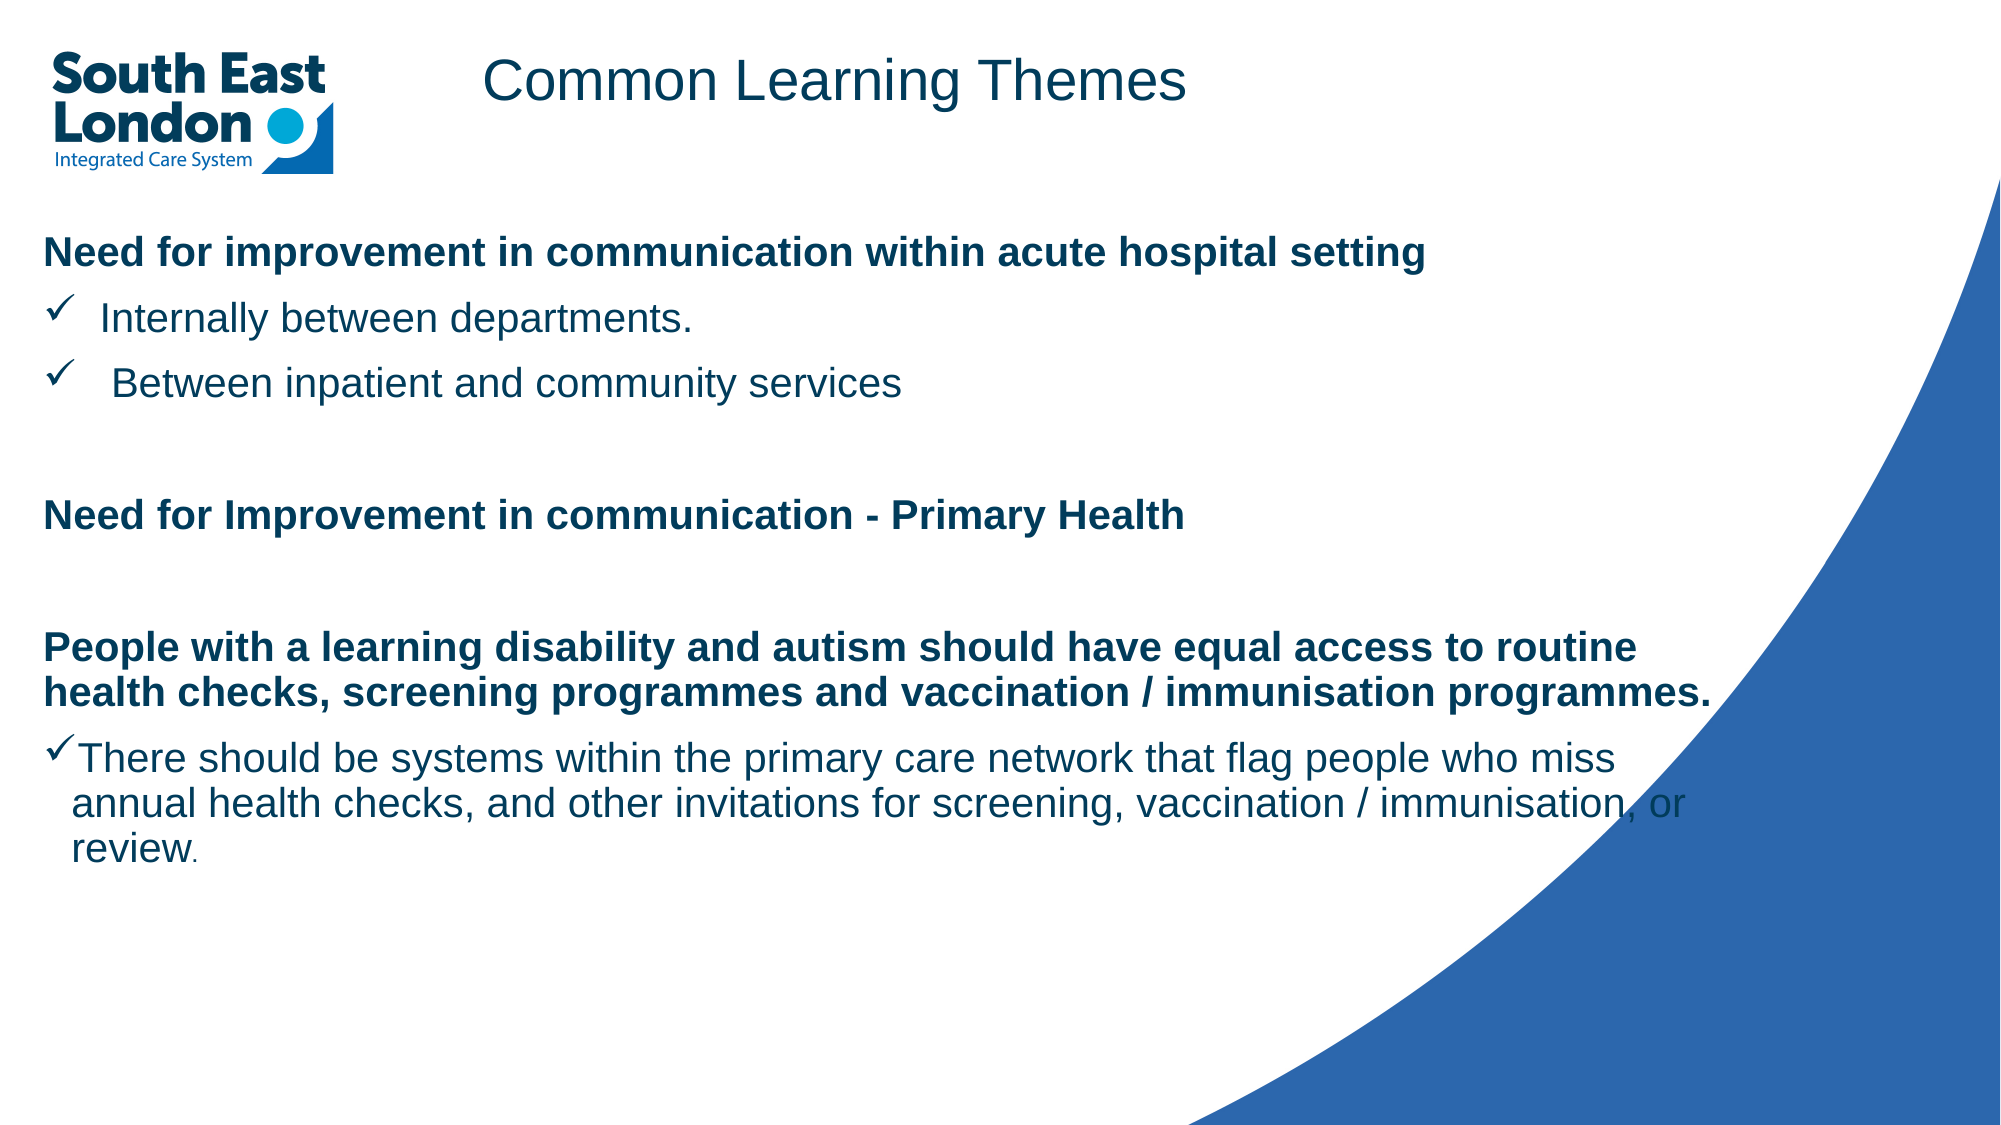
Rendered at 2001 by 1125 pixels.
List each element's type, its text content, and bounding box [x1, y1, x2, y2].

list Common Learning Themes [467, 41, 1774, 121]
list Need for improvement in communication within acute hospital setting Internally between departments. Between inpatient and community services Need for Improvement in communication - Primary Health People with a learning disability and autism should have equal access to routine health checks, screening programmes and vaccination / immunisation programmes. There should be systems within the primary care network that flag people who miss annual health checks, and other invitations for screening, vaccination / immunisation, or review. [28, 222, 1737, 1010]
picture [0, 0, 2001, 1125]
